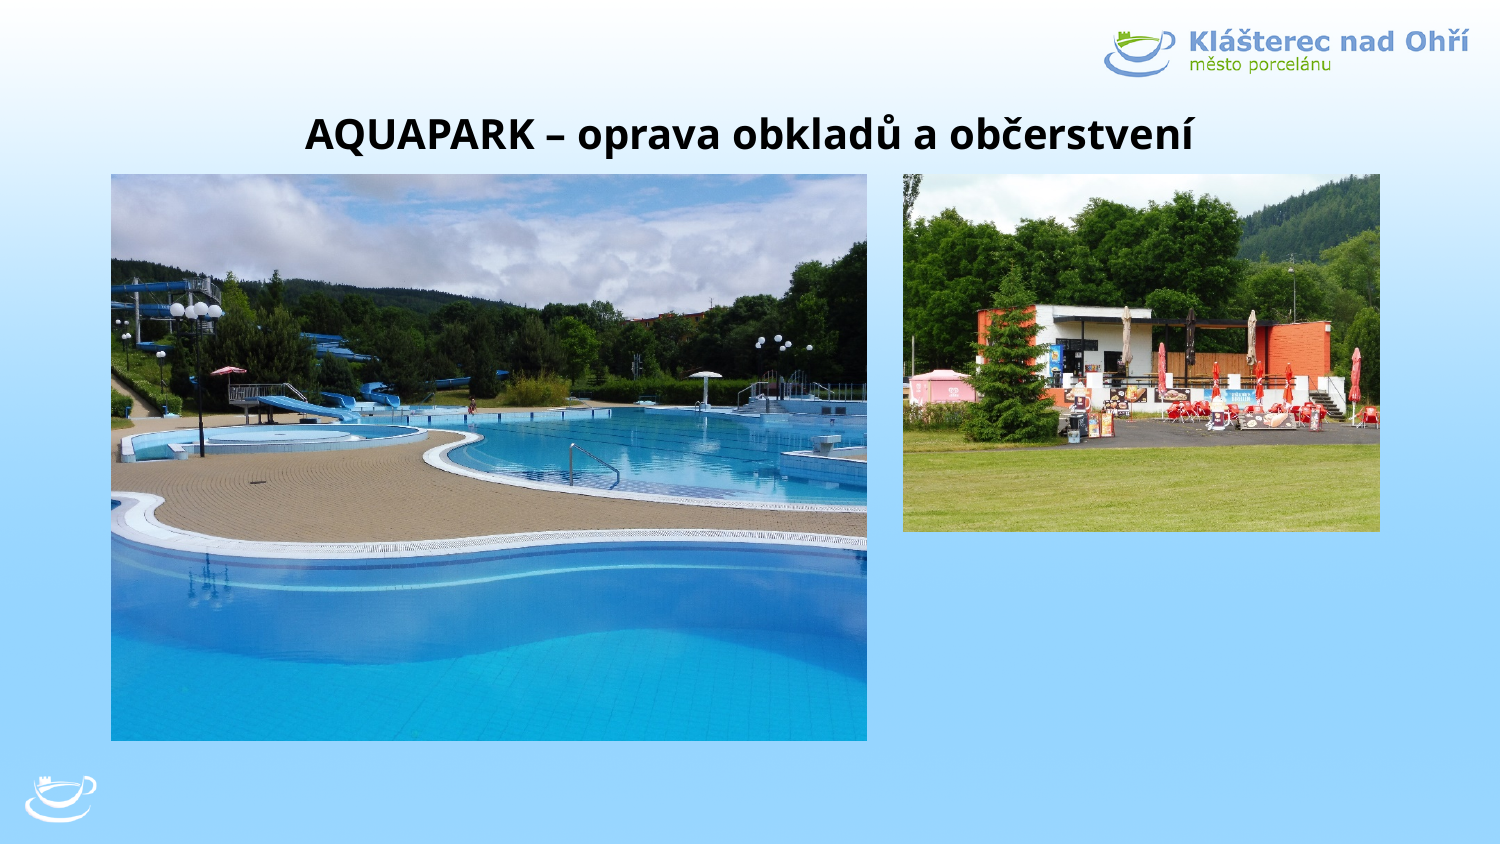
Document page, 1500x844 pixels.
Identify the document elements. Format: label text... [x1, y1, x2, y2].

title AQUAPARK – oprava obkladů a občerstvení [75, 91, 1425, 175]
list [111, 174, 868, 741]
picture [0, 0, 1500, 844]
